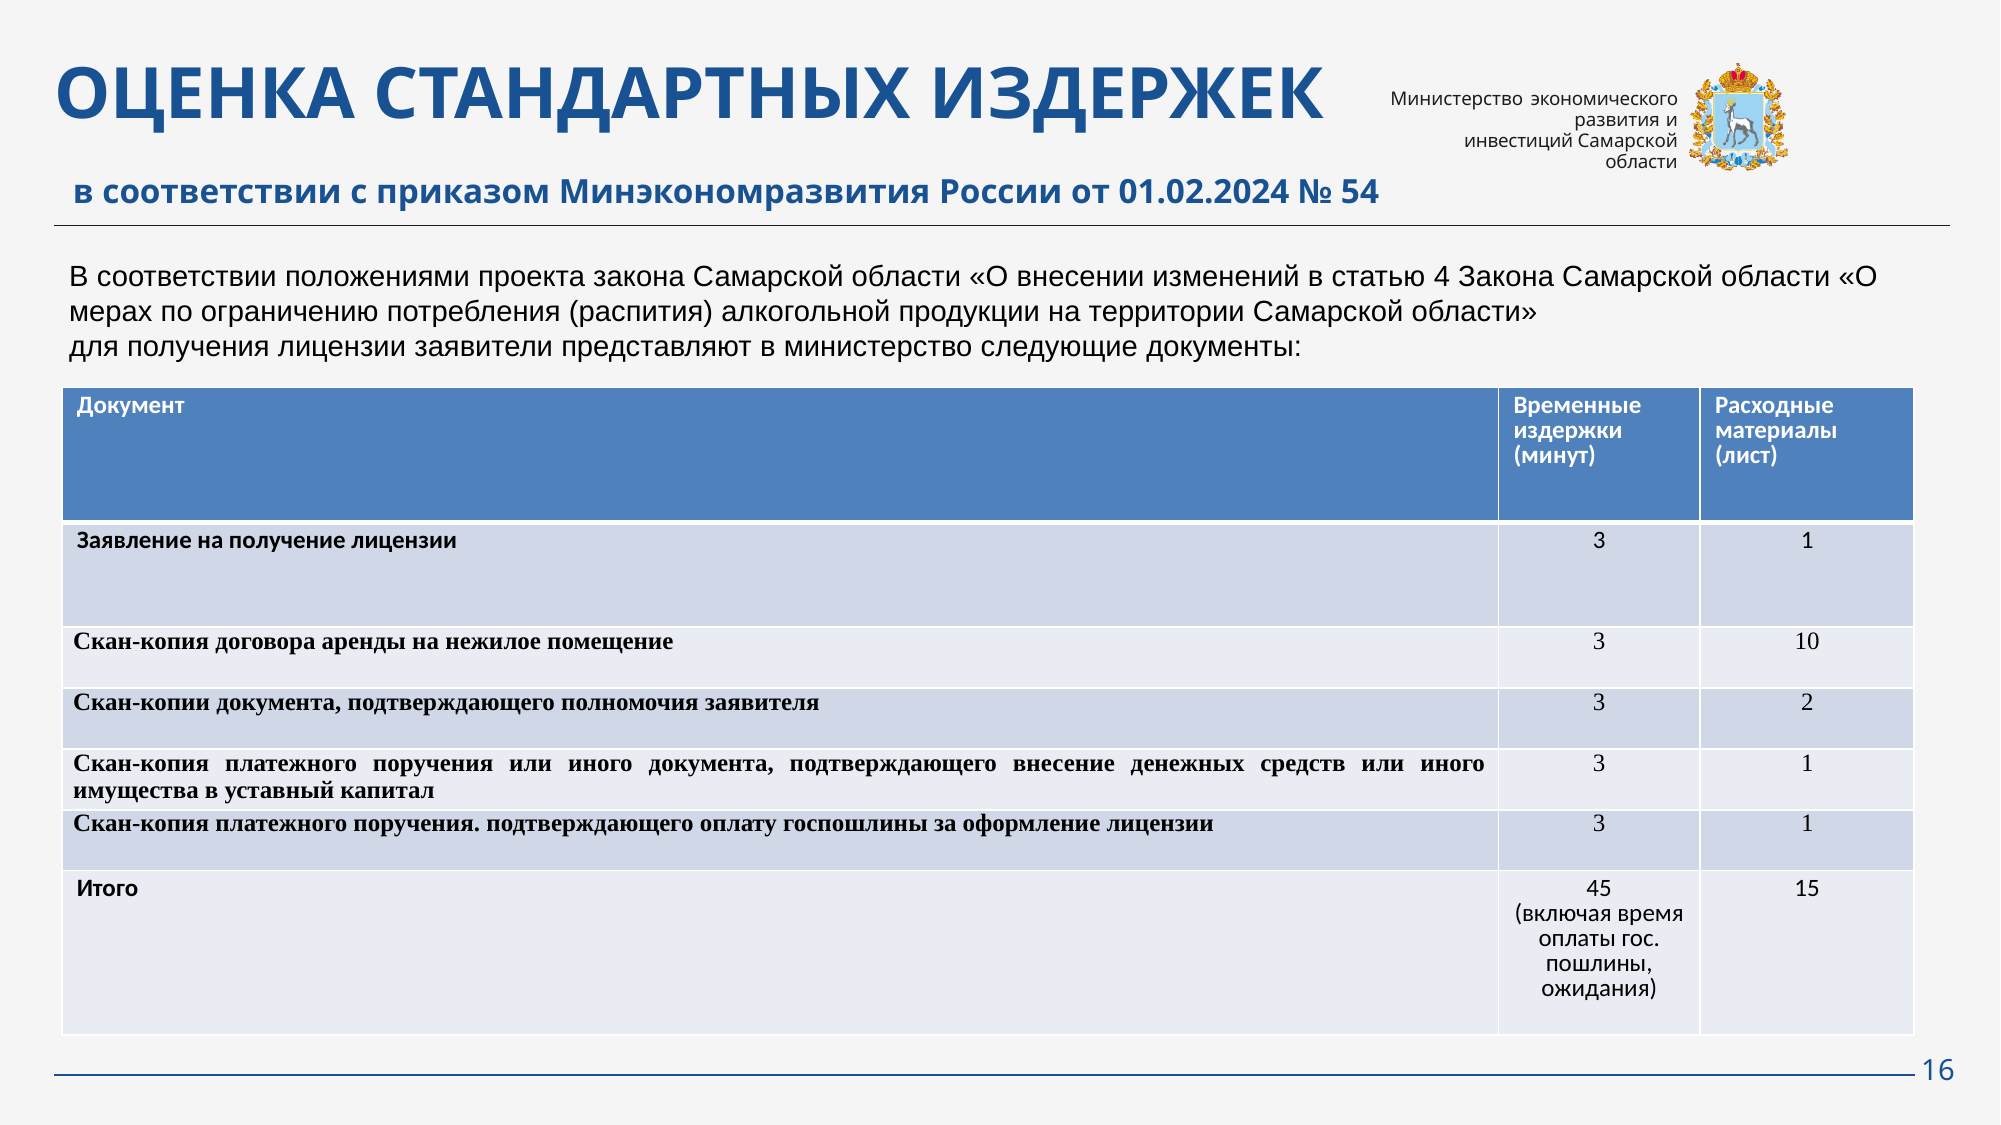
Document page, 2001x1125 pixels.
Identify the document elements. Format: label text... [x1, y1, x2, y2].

table_cell Заявление на получение лицензии [63, 525, 1498, 626]
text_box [1689, 63, 1788, 171]
table_cell Скан-копия договора аренды на нежилое помещение [63, 628, 1498, 687]
table_header Документ [63, 388, 1498, 520]
title ОЦЕНКА СТАНДАРТНЫХ ИЗДЕРЖЕК в соответствии с приказом Минэкономразвития России от 01.02.2024 № 54 [52, 34, 1382, 388]
text_box В соответствии положениями проекта закона Самарской области «О внесении изменений в статью 4 Закона Самарской области «О мерах по ограничению потребления (распития) алкогольной продукции на территории Самарской области» для получения лицензии заявители представляют в министерство следующие документы: [54, 249, 1948, 370]
table_cell 3 [1499, 525, 1699, 626]
table_cell 1 [1701, 750, 1913, 809]
table_cell Скан-копия платежного поручения. подтверждающего оплату госпошлины за оформление лицензии [63, 811, 1498, 870]
table_cell 1 [1701, 525, 1913, 626]
table_cell 1 [1701, 811, 1913, 870]
text_box Министерство экономического развития и инвестиций Самарской области [1381, 83, 1679, 173]
table_cell Скан-копия платежного поручения или иного документа, подтверждающего внесение денежных средств или иного имущества в уставный капитал [63, 750, 1498, 809]
table_cell Скан-копии документа, подтверждающего полномочия заявителя [63, 689, 1498, 748]
table_cell 3 [1499, 811, 1699, 870]
table_header Временные издержки (минут) [1499, 388, 1699, 520]
table_cell 3 [1499, 628, 1699, 687]
table_cell 3 [1499, 750, 1699, 809]
slide_number 16 [1915, 1056, 1959, 1125]
table_cell Итого [63, 871, 1498, 1034]
table_cell 15 [1701, 871, 1913, 1034]
table_cell 10 [1701, 628, 1913, 687]
table_header Расходные материалы (лист) [1701, 388, 1913, 520]
table_cell 3 [1499, 689, 1699, 748]
table_cell 2 [1701, 689, 1913, 748]
table_cell 45 (включая время оплаты гос. пошлины, ожидания) [1499, 871, 1699, 1034]
